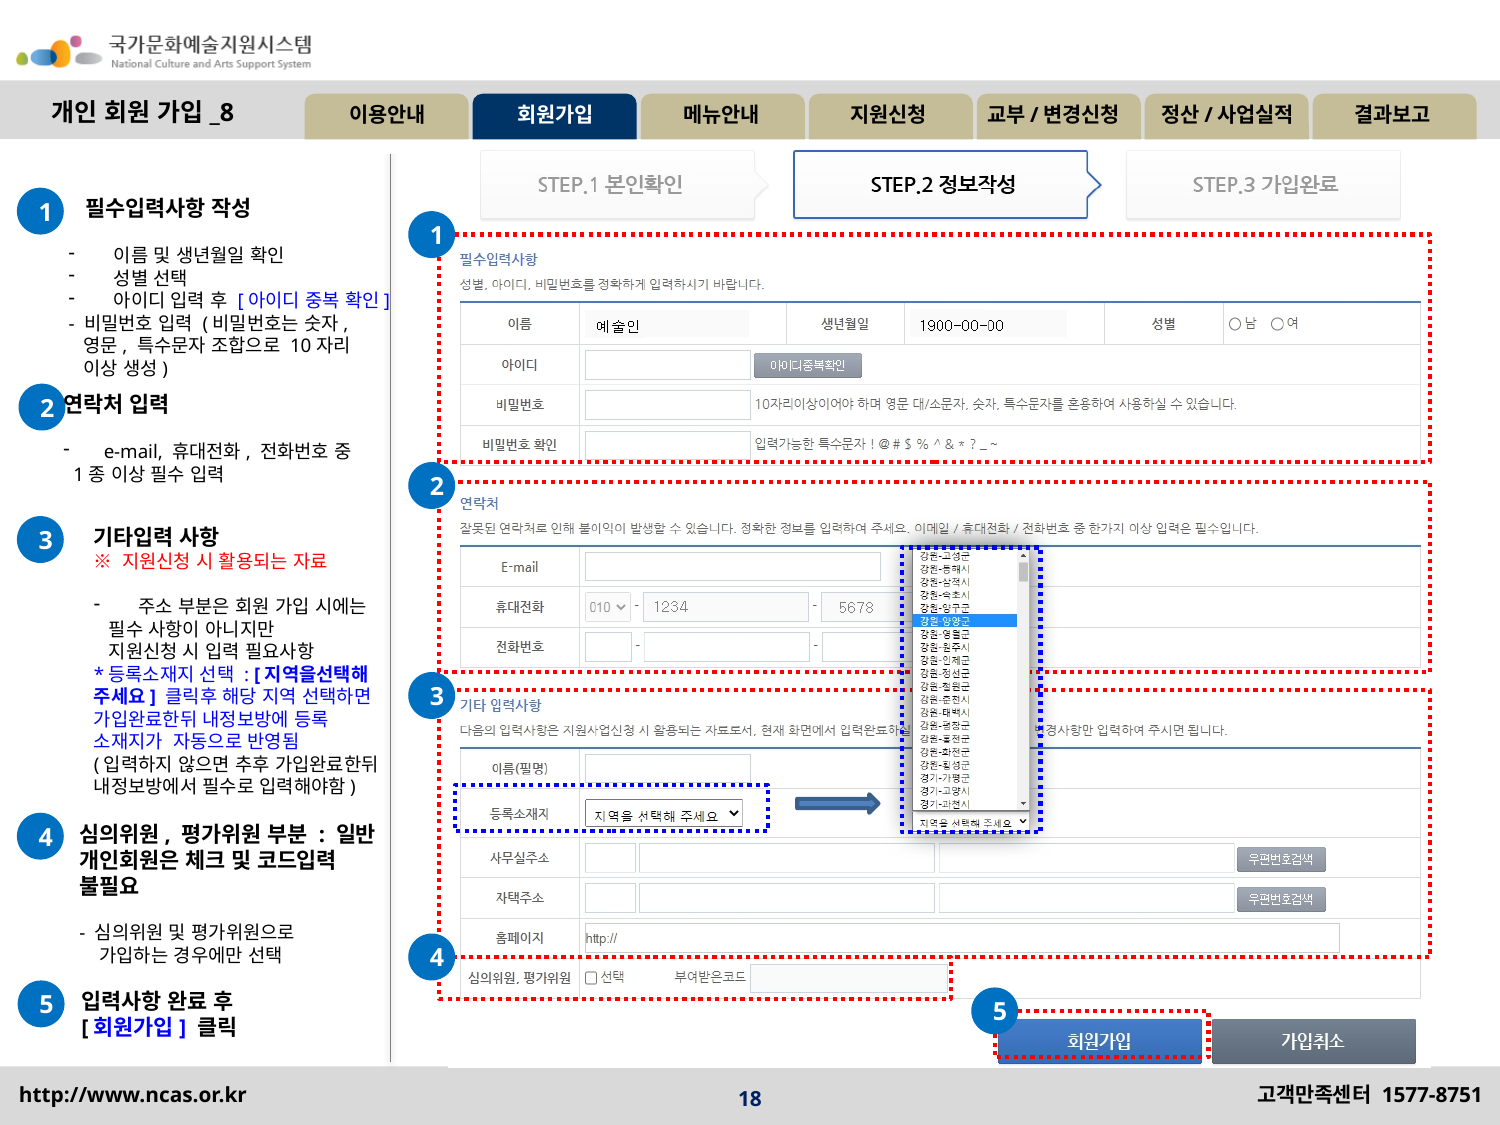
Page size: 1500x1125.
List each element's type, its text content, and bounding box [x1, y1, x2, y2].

text_box [437, 259, 442, 461]
text_box 필수입력사항 작성 이름 및 생년월일 확인 성별 선택 아이디 입력 후 [아이디 중복 확인] - 비밀번호 입력 (비밀번호는 숫자, 영문, 특수문자 조합으로 10자리 이상 생성) [53, 187, 423, 387]
text_box [437, 981, 442, 1001]
text_box 2 [406, 459, 442, 512]
text_box 심의위원, 평가위원 부분 : 일반 개인회원은 체크 및 코드입력 불필요 - 심의위원 및 평가위원으로 가입하는 경우에만 선택 [64, 812, 397, 974]
text_box 3 [406, 669, 442, 722]
text_box [437, 720, 442, 933]
text_box 1 [423, 209, 442, 261]
text_box 개인 회원 가입_8 [36, 89, 250, 135]
text_box 1 [14, 185, 53, 237]
text_box 4 [406, 931, 442, 983]
text_box 2 [16, 381, 51, 433]
picture [447, 140, 1431, 1068]
text_box 5 [15, 978, 66, 1030]
picture [6, 24, 324, 77]
text_box 연락처 입력 e-mail, 휴대전화, 전화번호 중 1종 이상 필수 입력 [48, 383, 367, 493]
text_box 4 [14, 810, 64, 862]
text_box 기타입력 사항 ※ 지원신청 시 활용되는 자료 주소 부분은 회원 가입 시에는 필수 사항이 아니지만 지원신청 시 입력 필요사항 *등록소재지 선택 : [지역을선택해 주세요] 클릭후 해당 지역 선택하면 가입완료한뒤 내정보방에 등록 소재지가 자동으로 반영됨 (입력하지 않으면 추후 가입완료한뒤 내정보방에서 필수로 입력해야함) [78, 516, 399, 805]
text_box [437, 510, 442, 671]
text_box 입력사항 완료 후 [회원가입] 클릭 [66, 980, 253, 1048]
text_box 3 [14, 513, 66, 566]
